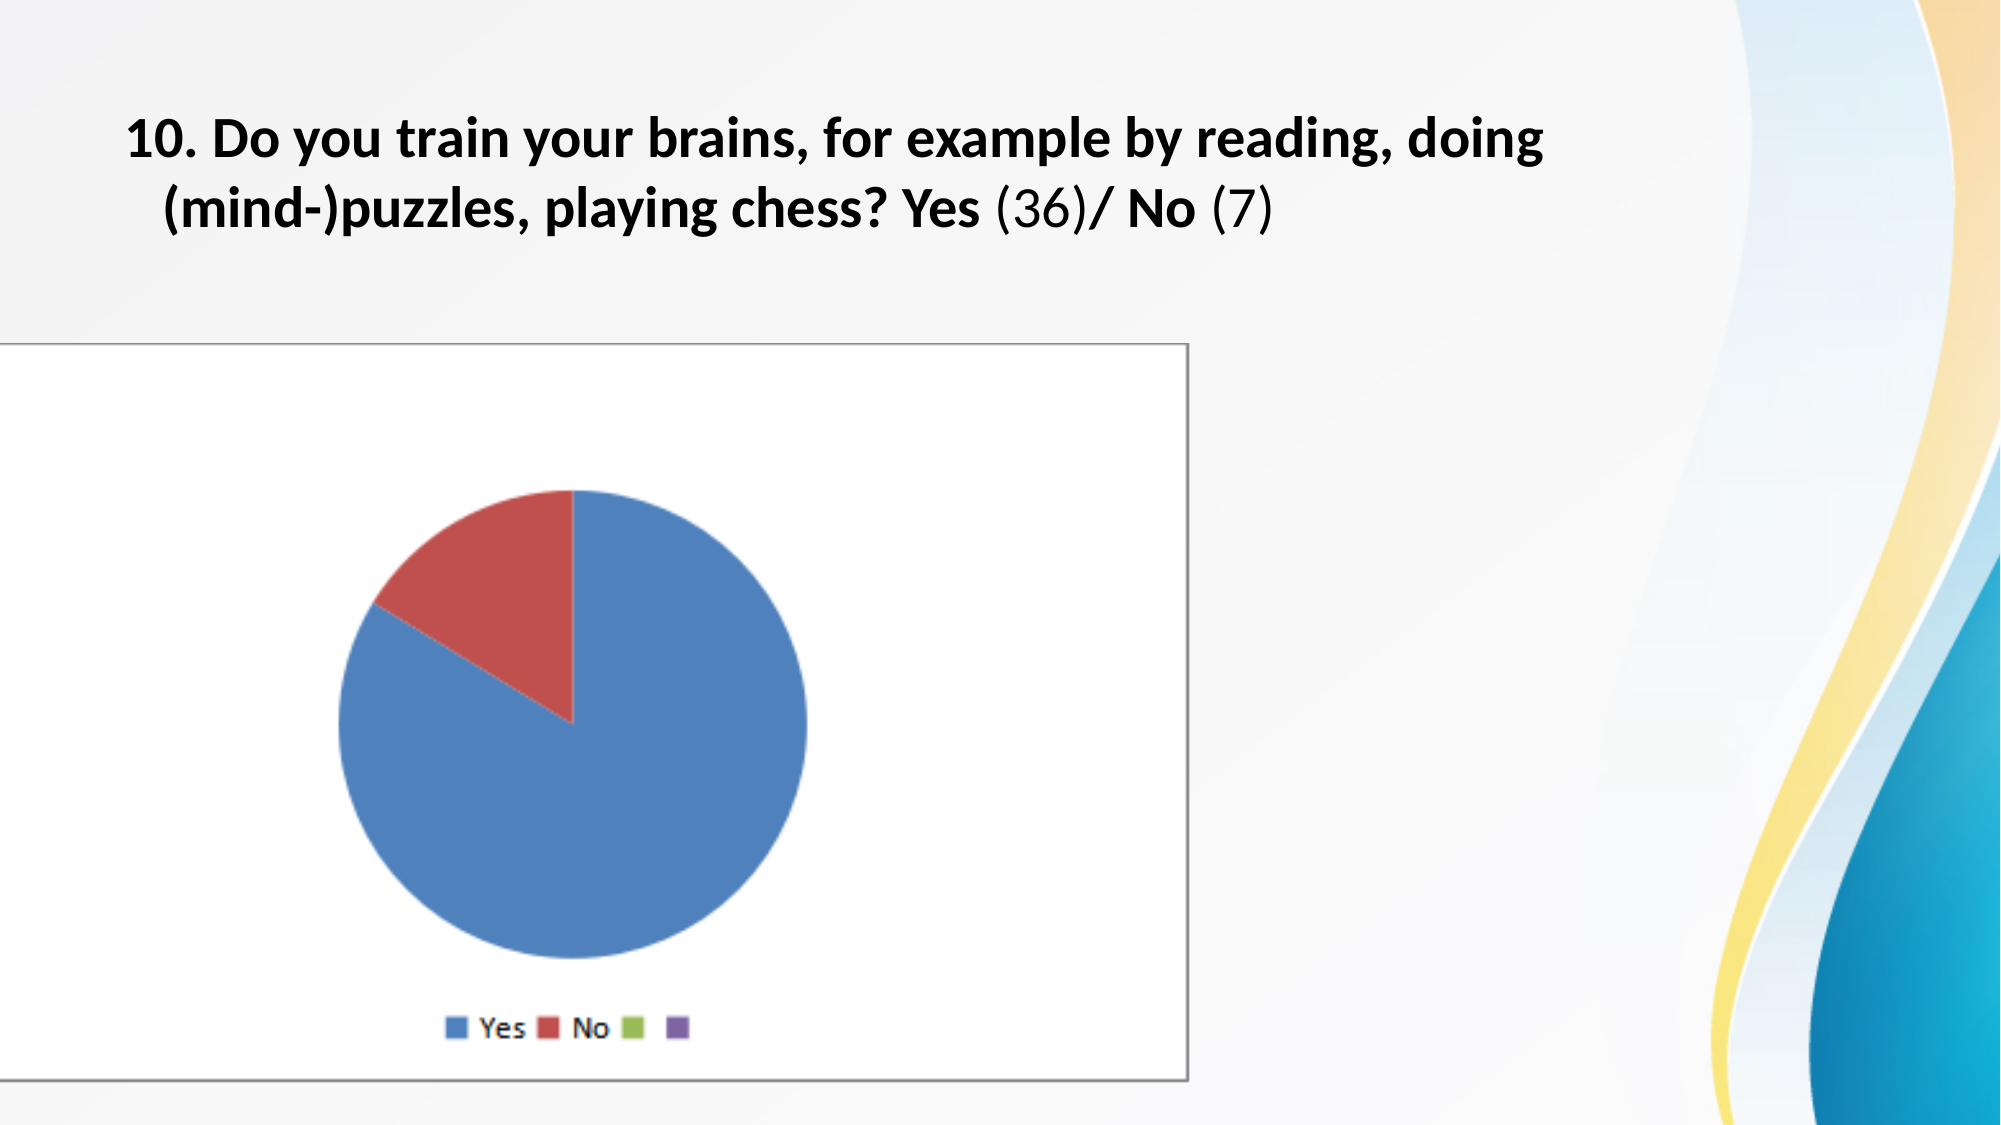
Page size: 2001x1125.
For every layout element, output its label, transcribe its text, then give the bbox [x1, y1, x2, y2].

picture [0, 0, 2001, 1125]
text_box 10. Do you train your brains, for example by reading, doing (mind-)puzzles, playing chess? Yes (36)/ No (7) [109, 91, 1838, 247]
